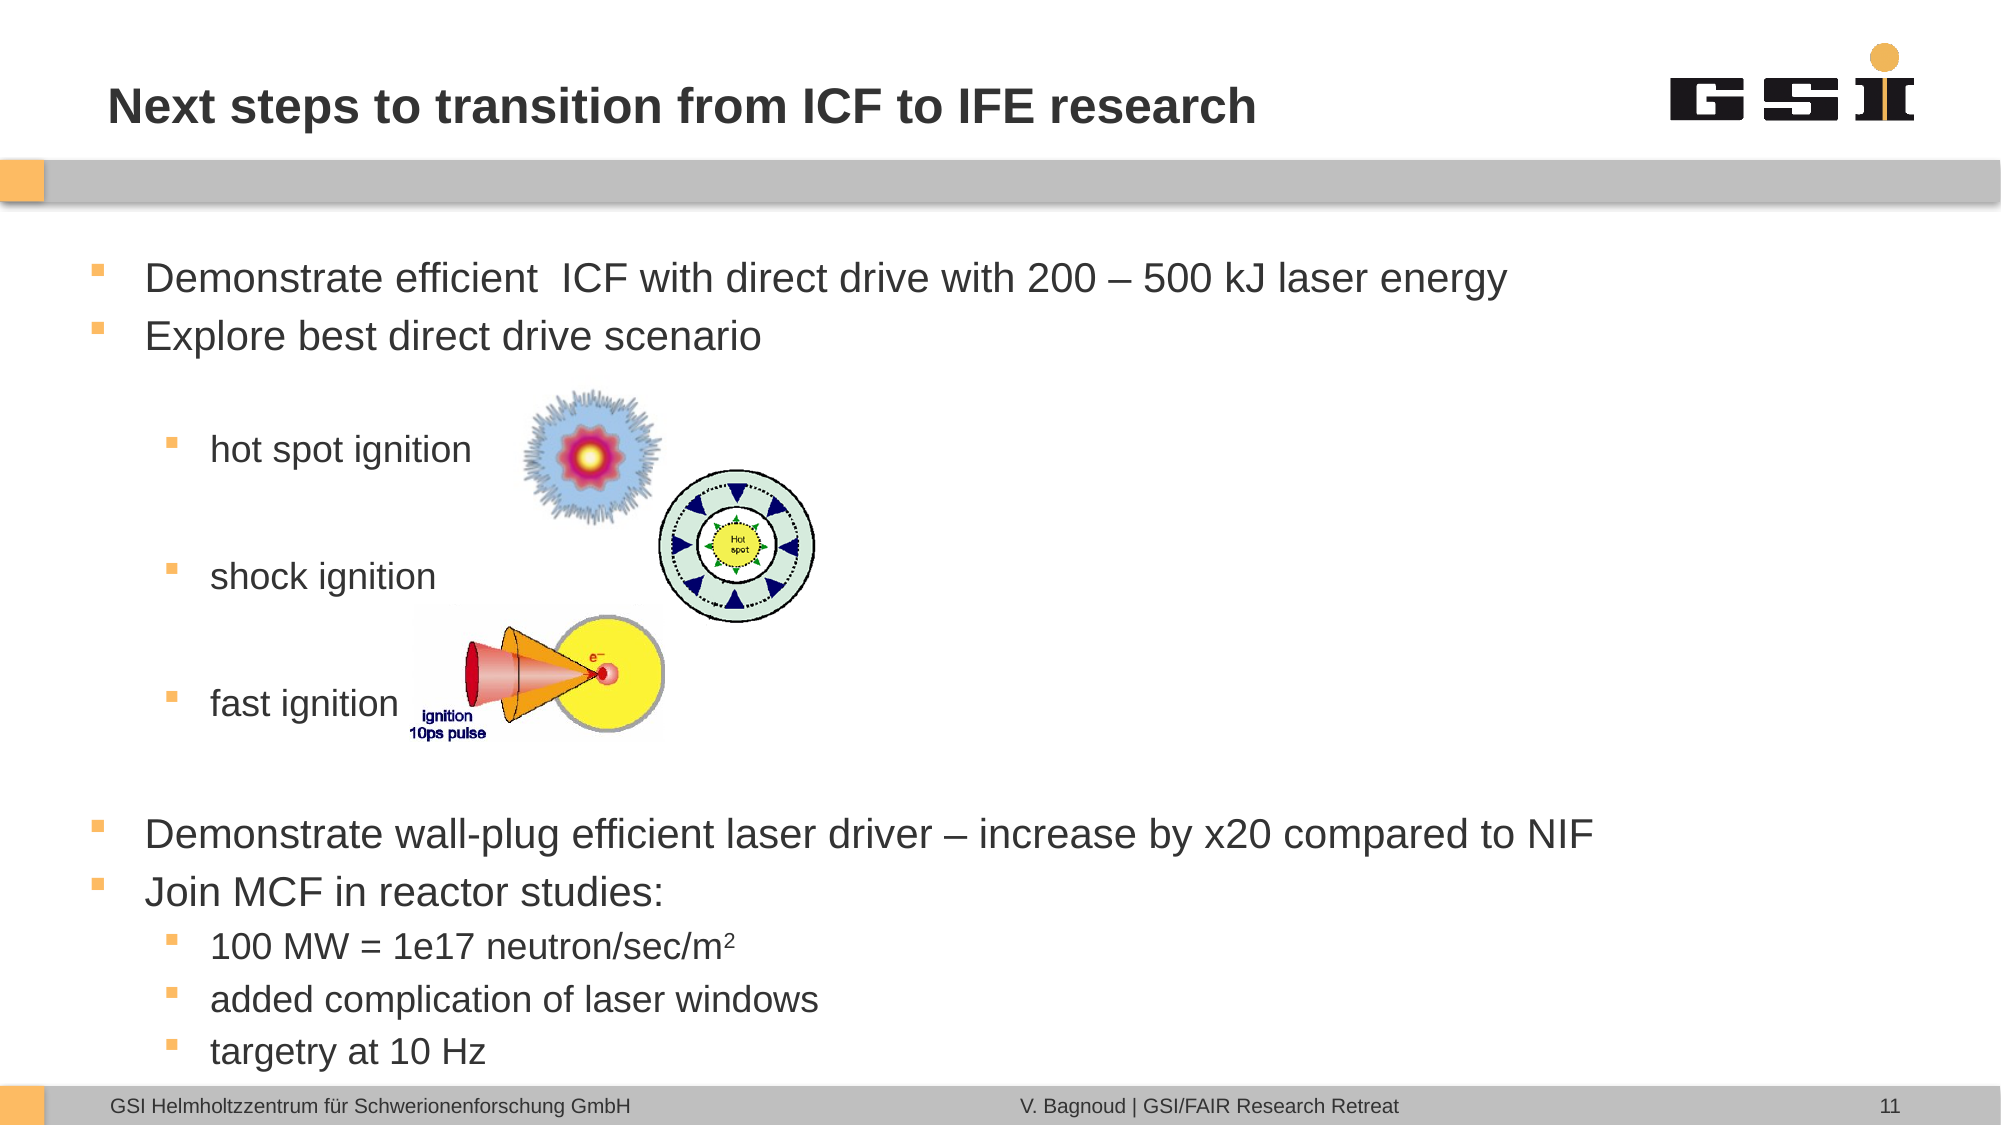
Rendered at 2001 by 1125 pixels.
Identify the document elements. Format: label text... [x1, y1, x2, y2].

list Demonstrate efficient ICF with direct drive with 200 – 500 kJ laser energy Explore best direct drive scenario hot spot ignition shock ignition fast ignition Demonstrate wall-plug efficient laser driver – increase by x20 compared to NIF Join MCF in reactor studies: 100 MW = 1e17 neutron/sec/m2 added complication of laser windows targetry at 10 Hz [73, 242, 1916, 1048]
footer V. Bagnoud | GSI/FAIR Research Retreat [866, 1076, 1553, 1125]
title Next steps to transition from ICF to IFE research [92, 11, 1605, 141]
picture [409, 371, 834, 746]
picture [1668, 40, 1916, 123]
slide_number 11 [1753, 1074, 1917, 1125]
